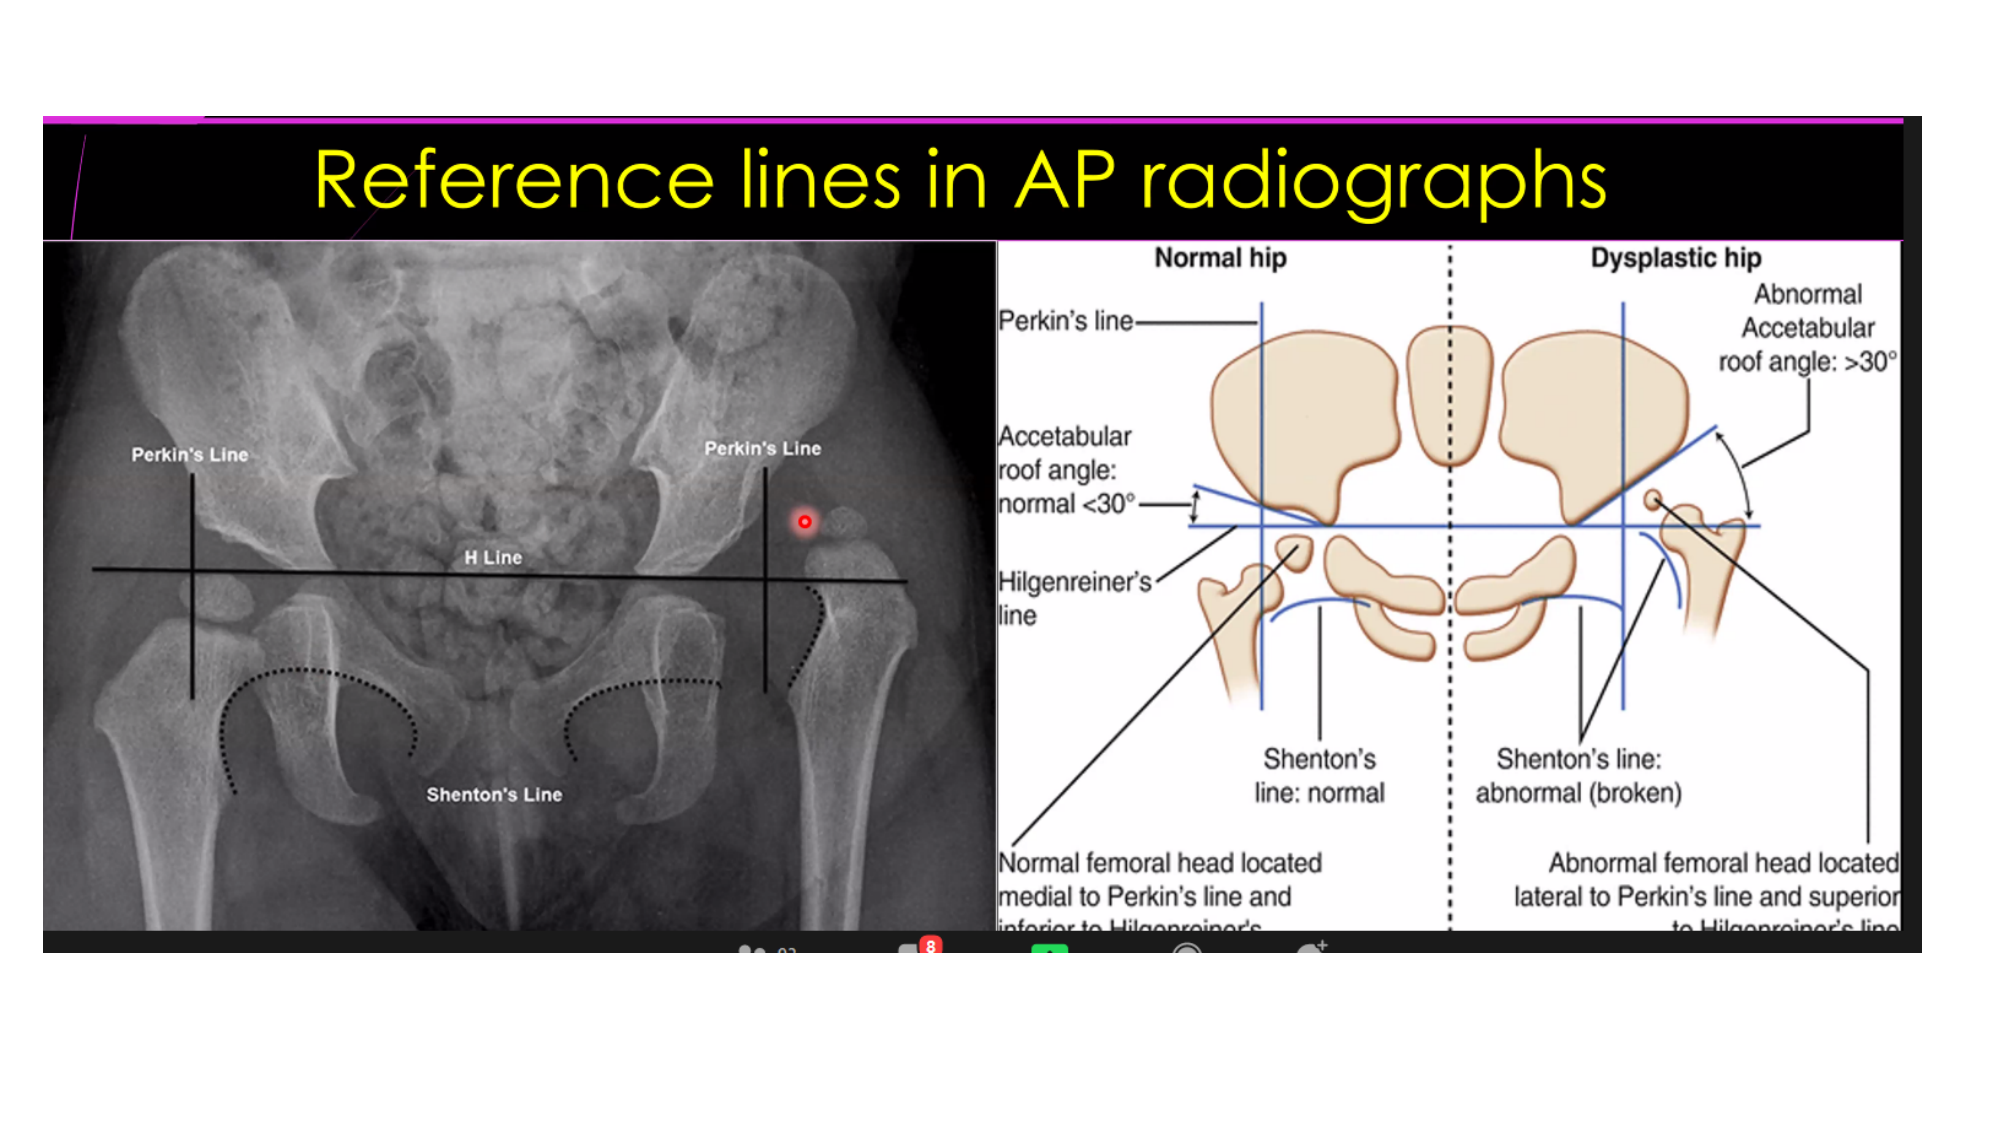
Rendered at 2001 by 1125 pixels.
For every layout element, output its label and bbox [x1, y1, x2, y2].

picture [43, 116, 1922, 953]
